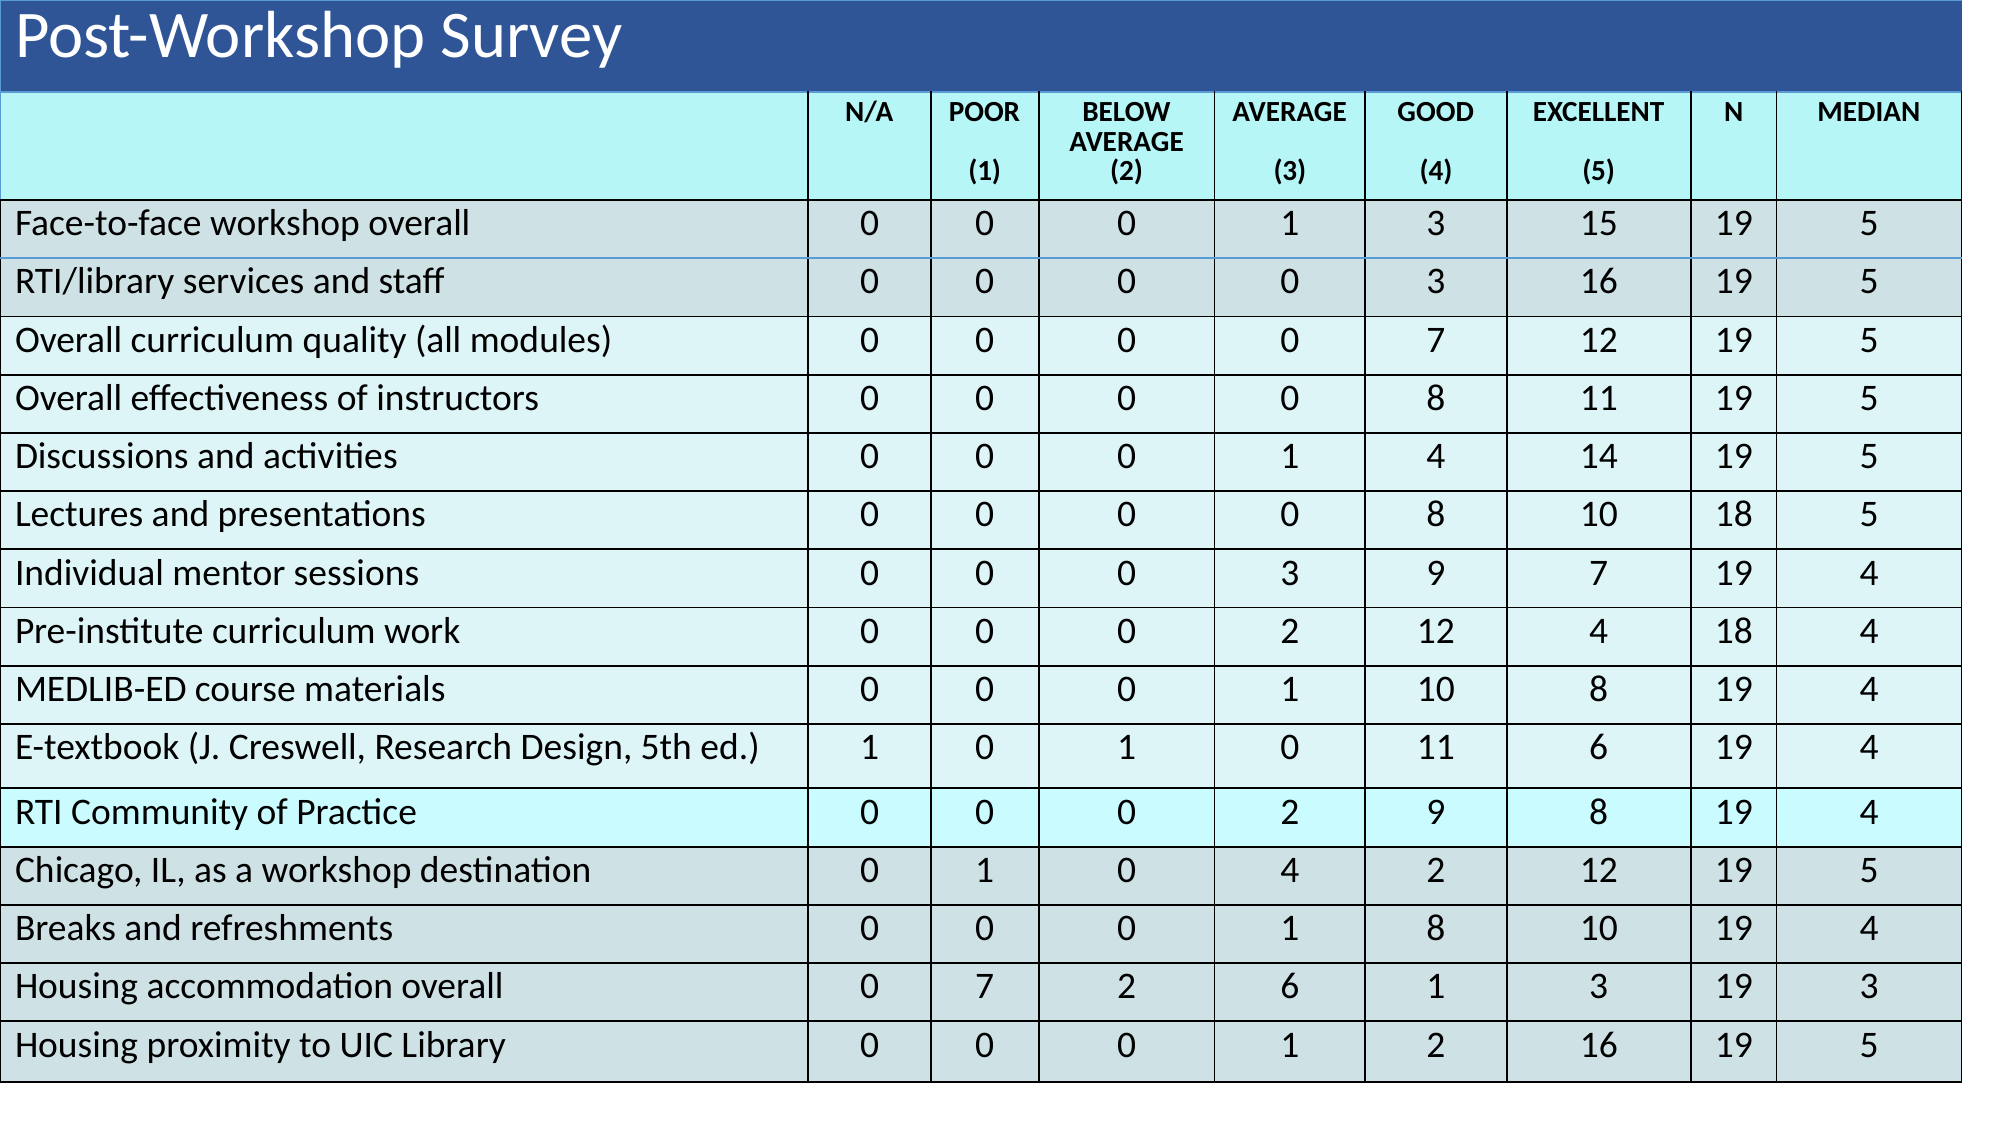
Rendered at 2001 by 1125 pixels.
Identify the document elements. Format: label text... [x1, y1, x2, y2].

table_cell 0 [809, 667, 930, 723]
table_cell 5 [1777, 434, 1961, 490]
table_cell 7 [1366, 317, 1506, 374]
table_cell Lectures and presentations [1, 492, 807, 548]
table_cell 0 [932, 376, 1038, 432]
table_cell 19 [1692, 434, 1776, 490]
table_cell 8 [1366, 906, 1506, 962]
table_cell [1, 93, 807, 199]
table_cell 2 [1366, 848, 1506, 904]
table_cell 0 [1040, 906, 1214, 962]
table_cell 5 [1777, 1022, 1961, 1081]
table_cell 0 [809, 608, 930, 665]
table_cell 0 [932, 1022, 1038, 1081]
table_cell 0 [932, 550, 1038, 607]
table_cell 0 [932, 492, 1038, 548]
table_cell 8 [1366, 492, 1506, 548]
table_cell 12 [1508, 848, 1690, 904]
table_cell 0 [1040, 259, 1214, 316]
table_cell 10 [1508, 492, 1690, 548]
table_cell 0 [1040, 608, 1214, 665]
table_cell 12 [1508, 317, 1690, 374]
table_cell 0 [809, 848, 930, 904]
table_cell 0 [809, 317, 930, 374]
table_cell 0 [809, 376, 930, 432]
table_cell 7 [1508, 550, 1690, 607]
table_cell 4 [1777, 789, 1961, 846]
table_cell 0 [809, 789, 930, 846]
table_cell 9 [1366, 789, 1506, 846]
table_cell 0 [1040, 789, 1214, 846]
table_cell 0 [1215, 725, 1364, 787]
table_cell 1 [932, 848, 1038, 904]
table_cell 8 [1508, 667, 1690, 723]
table_cell N [1692, 93, 1776, 199]
table_cell 0 [809, 492, 930, 548]
table_cell 19 [1692, 789, 1776, 846]
table_cell 0 [1040, 550, 1214, 607]
table_cell 0 [1040, 667, 1214, 723]
table_cell 5 [1777, 317, 1961, 374]
table_cell 14 [1508, 434, 1690, 490]
table_cell Discussions and activities [1, 434, 807, 490]
table_cell MEDIAN [1777, 93, 1961, 199]
table_cell Housing proximity to UIC Library [1, 1022, 807, 1081]
table_cell 0 [932, 259, 1038, 316]
table_cell 0 [932, 317, 1038, 374]
table_cell 0 [932, 608, 1038, 665]
table_cell N/A [809, 93, 930, 199]
table_cell 2 [1215, 789, 1364, 846]
table_cell 0 [1215, 376, 1364, 432]
table_cell 2 [1040, 964, 1214, 1020]
table_cell MEDLIB-ED course materials [1, 667, 807, 723]
table_cell 0 [932, 725, 1038, 787]
table_cell 2 [1366, 1022, 1506, 1081]
table_cell 16 [1508, 259, 1690, 316]
table_cell 0 [809, 434, 930, 490]
table_cell 19 [1692, 1022, 1776, 1081]
table_cell BELOW AVERAGE (2) [1040, 93, 1214, 199]
table_cell 0 [932, 201, 1038, 257]
table_cell 1 [1215, 201, 1364, 257]
table_cell 0 [809, 550, 930, 607]
table_header [1691, 1, 1777, 91]
table_cell RTI Community of Practice [1, 789, 807, 846]
table_cell 0 [1040, 492, 1214, 548]
table_cell 3 [1508, 964, 1690, 1020]
table_cell RTI/library services and staff [1, 259, 807, 316]
table_cell 0 [932, 906, 1038, 962]
table_cell 5 [1777, 259, 1961, 316]
table_cell 15 [1508, 201, 1690, 257]
table_cell 18 [1692, 492, 1776, 548]
table_cell 4 [1777, 906, 1961, 962]
table_cell 18 [1692, 608, 1776, 665]
table_cell 16 [1508, 1022, 1690, 1081]
table_cell 10 [1366, 667, 1506, 723]
table_cell 11 [1508, 376, 1690, 432]
table_cell 0 [1215, 492, 1364, 548]
table_cell GOOD (4) [1366, 93, 1506, 199]
table_cell 1 [1366, 964, 1506, 1020]
table_cell POOR (1) [932, 93, 1038, 199]
table_cell 12 [1366, 608, 1506, 665]
table_cell Housing accommodation overall [1, 964, 807, 1020]
table_cell 0 [932, 789, 1038, 846]
table_cell 0 [1040, 848, 1214, 904]
table_cell 2 [1215, 608, 1364, 665]
table_cell 9 [1366, 550, 1506, 607]
table_cell 3 [1366, 259, 1506, 316]
table_cell 0 [1040, 434, 1214, 490]
table_cell 19 [1692, 906, 1776, 962]
table_cell 7 [932, 964, 1038, 1020]
table_cell 19 [1692, 376, 1776, 432]
table_cell 19 [1692, 550, 1776, 607]
table_cell 3 [1777, 964, 1961, 1020]
table_cell 1 [1040, 725, 1214, 787]
table_cell 0 [932, 667, 1038, 723]
table_cell Chicago, IL, as a workshop destination [1, 848, 807, 904]
table_cell Overall curriculum quality (all modules) [1, 317, 807, 374]
table_cell 0 [1040, 376, 1214, 432]
table_cell 19 [1692, 725, 1776, 787]
table_cell 0 [809, 201, 930, 257]
table_cell 0 [1040, 201, 1214, 257]
table_cell 19 [1692, 667, 1776, 723]
table_cell 0 [809, 906, 930, 962]
table_header [1777, 1, 1962, 91]
table_cell 0 [1040, 317, 1214, 374]
table_cell 0 [809, 1022, 930, 1081]
table_cell Breaks and refreshments [1, 906, 807, 962]
table_header Post-Workshop Survey [1, 1, 1691, 91]
table_cell 0 [932, 434, 1038, 490]
table_cell 4 [1777, 667, 1961, 723]
table_cell 6 [1508, 725, 1690, 787]
table_cell 5 [1777, 376, 1961, 432]
table_cell 1 [1215, 1022, 1364, 1081]
table_cell 11 [1366, 725, 1506, 787]
table_cell 1 [1215, 667, 1364, 723]
table_cell 10 [1508, 906, 1690, 962]
table_cell 0 [1215, 317, 1364, 374]
table_cell 4 [1215, 848, 1364, 904]
table_cell 0 [809, 259, 930, 316]
table_cell 0 [1040, 1022, 1214, 1081]
table_cell 1 [1215, 906, 1364, 962]
table_cell Individual mentor sessions [1, 550, 807, 607]
table_cell 19 [1692, 201, 1776, 257]
table_cell Pre-institute curriculum work [1, 608, 807, 665]
table_cell 4 [1508, 608, 1690, 665]
table_cell 4 [1777, 550, 1961, 607]
table_cell AVERAGE (3) [1215, 93, 1364, 199]
table_cell Overall effectiveness of instructors [1, 376, 807, 432]
table_cell 5 [1777, 848, 1961, 904]
table_cell 19 [1692, 964, 1776, 1020]
table_cell 3 [1215, 550, 1364, 607]
table_cell 8 [1508, 789, 1690, 846]
table_cell Face-to-face workshop overall [1, 201, 807, 257]
table_cell 8 [1366, 376, 1506, 432]
table_cell 6 [1215, 964, 1364, 1020]
table_cell 4 [1777, 725, 1961, 787]
table_cell 3 [1366, 201, 1506, 257]
table_cell 4 [1366, 434, 1506, 490]
table_cell 5 [1777, 492, 1961, 548]
table_cell 0 [809, 964, 930, 1020]
table_cell 19 [1692, 317, 1776, 374]
table_cell 0 [1215, 259, 1364, 316]
table_cell 5 [1777, 201, 1961, 257]
table_cell 19 [1692, 848, 1776, 904]
table_cell 1 [1215, 434, 1364, 490]
table_cell E-textbook (J. Creswell, Research Design, 5th ed.) [1, 725, 807, 787]
table_cell 19 [1692, 259, 1776, 316]
table_cell 1 [809, 725, 930, 787]
table_cell 4 [1777, 608, 1961, 665]
table_cell EXCELLENT (5) [1508, 93, 1690, 199]
